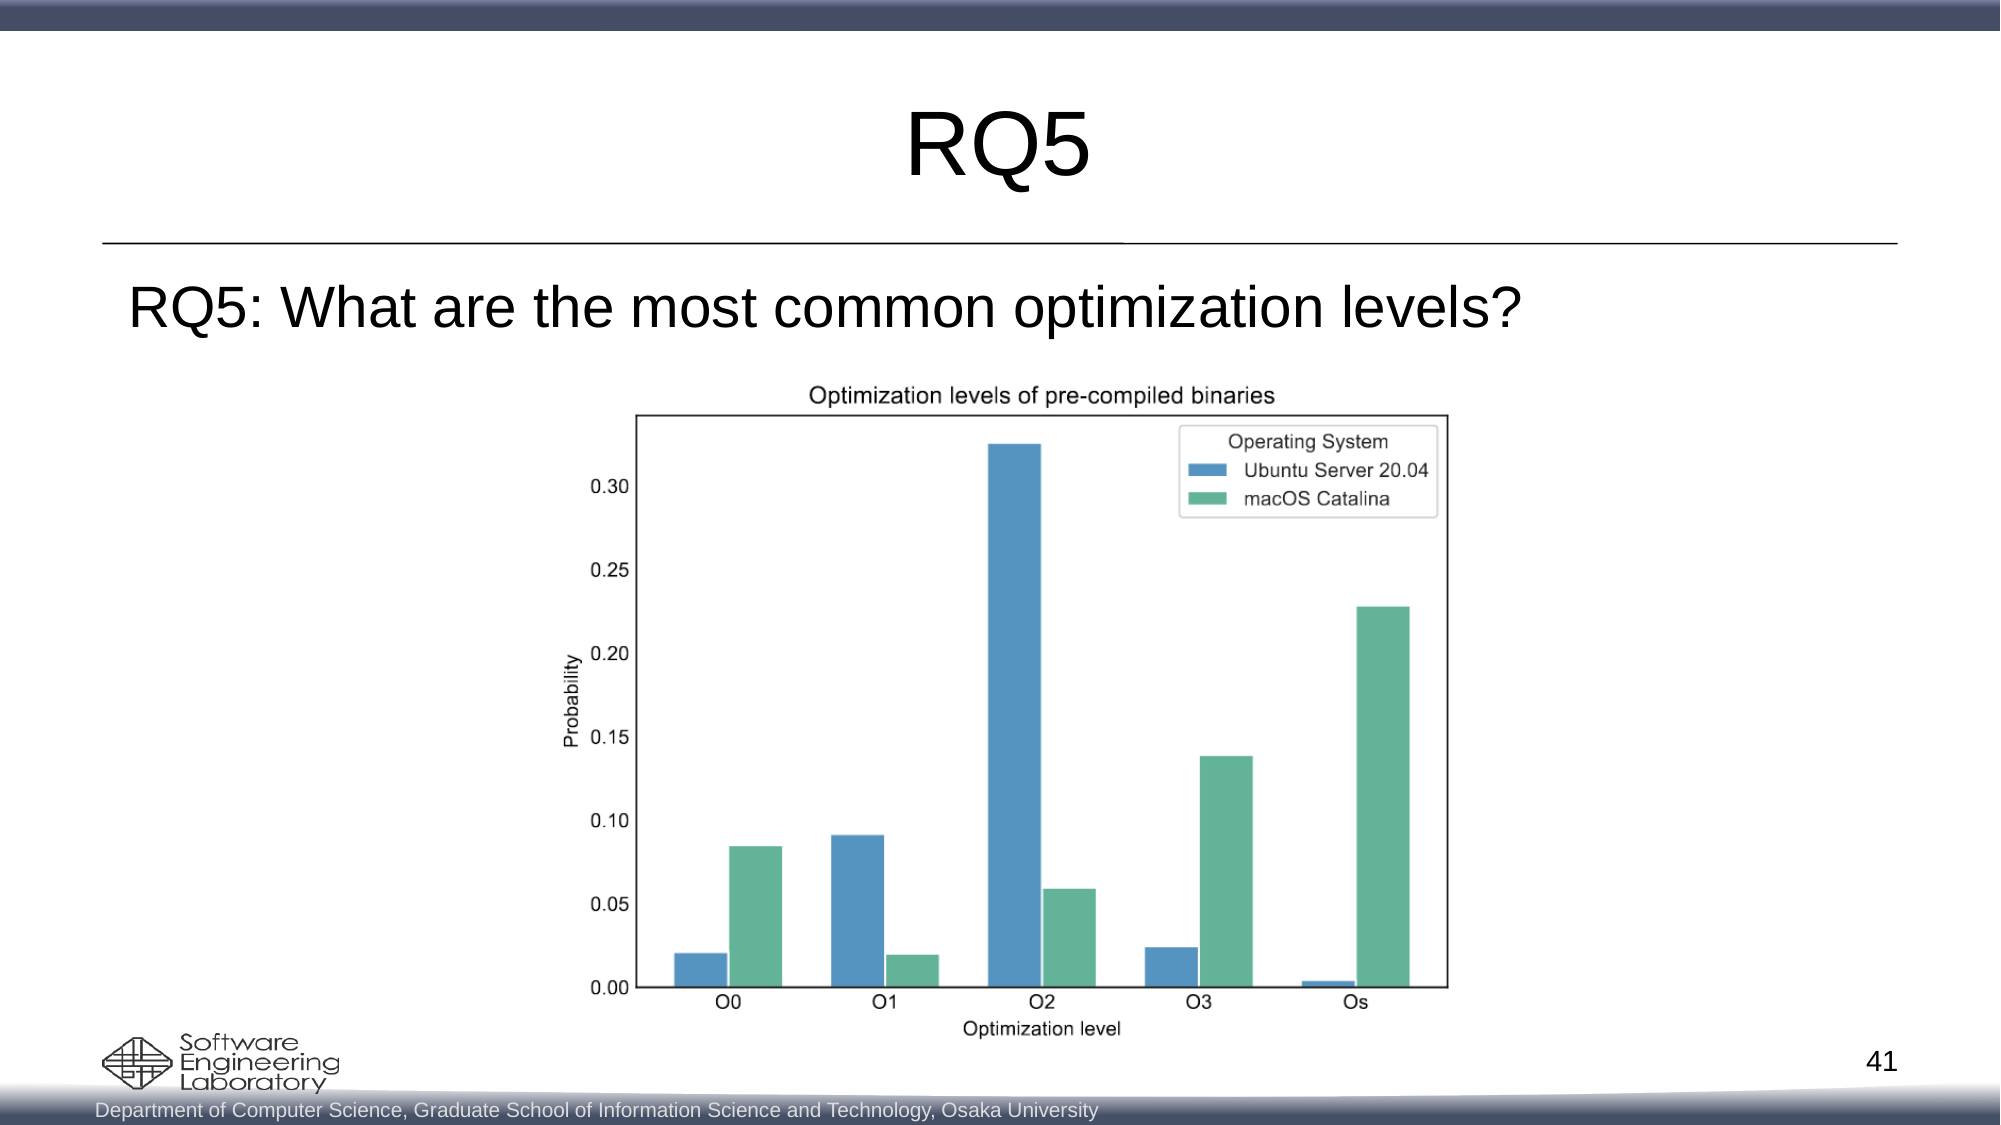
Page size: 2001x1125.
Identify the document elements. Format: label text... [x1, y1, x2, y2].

title RQ5 [99, 44, 1898, 233]
picture [531, 359, 1467, 1059]
text_box RQ5: What are the most common optimization levels? [113, 261, 1914, 1059]
picture [0, 0, 2000, 31]
slide_number 41 [1661, 1059, 1914, 1083]
picture [0, 1033, 2000, 1125]
